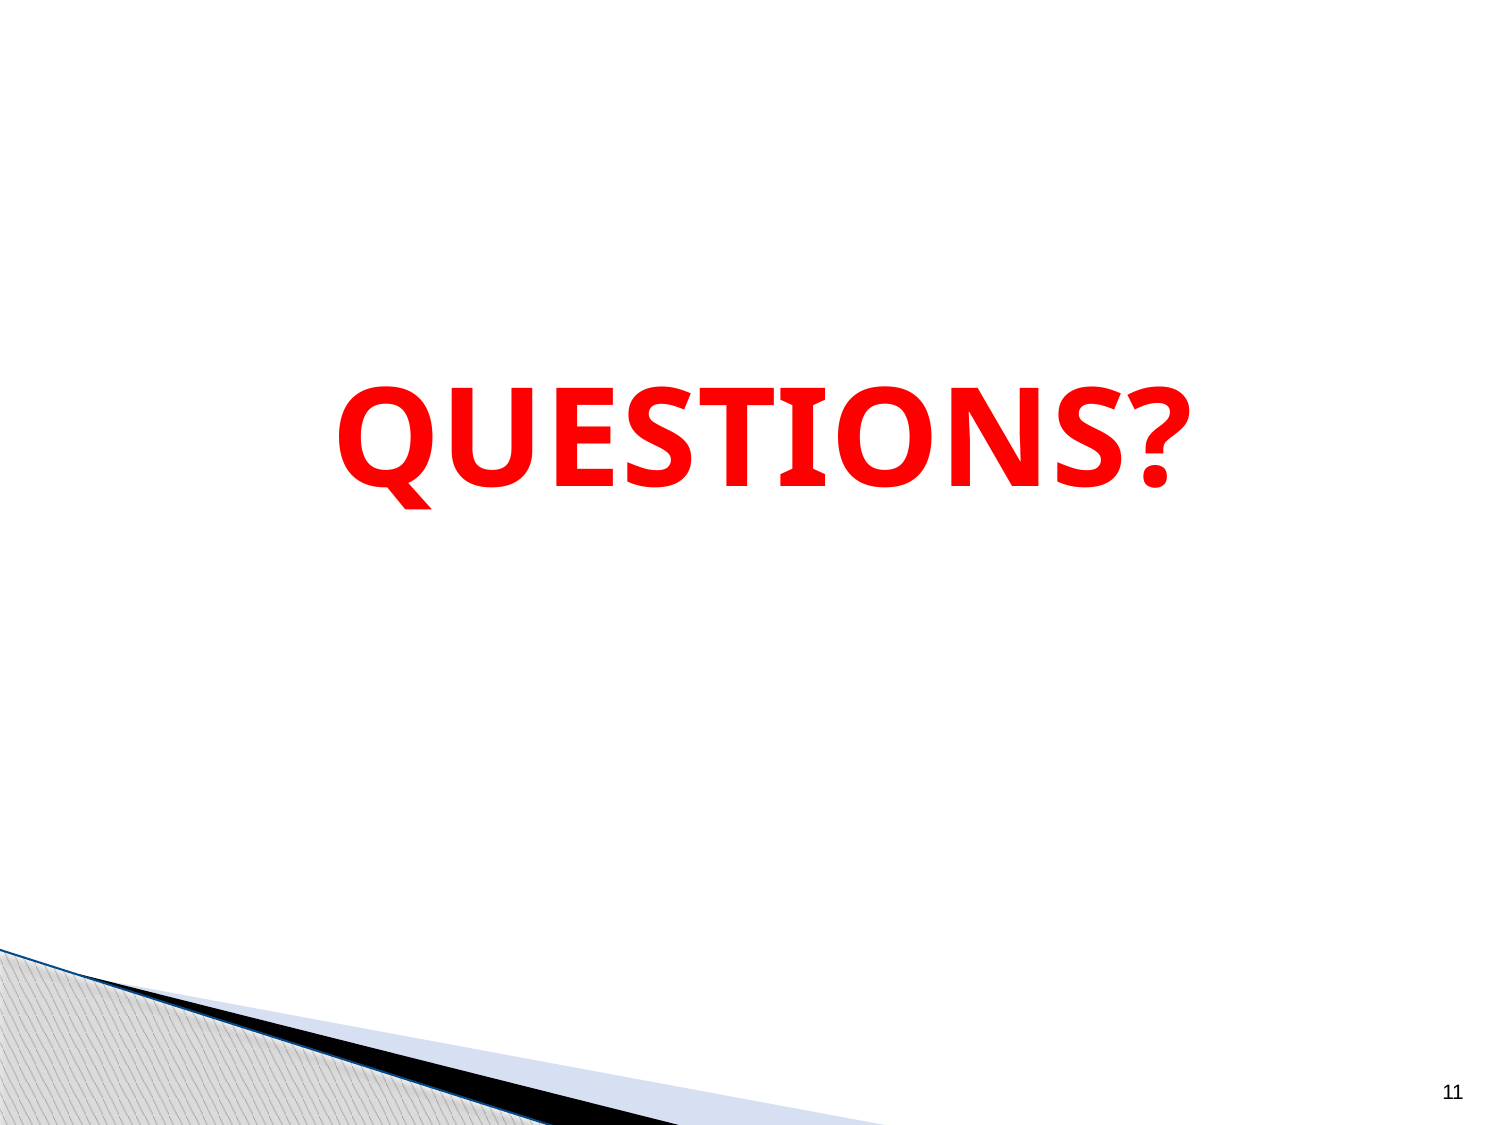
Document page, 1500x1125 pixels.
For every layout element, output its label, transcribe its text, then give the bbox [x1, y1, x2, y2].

slide_number 11 [1418, 1051, 1479, 1112]
title QUESTIONS? [87, 337, 1438, 525]
